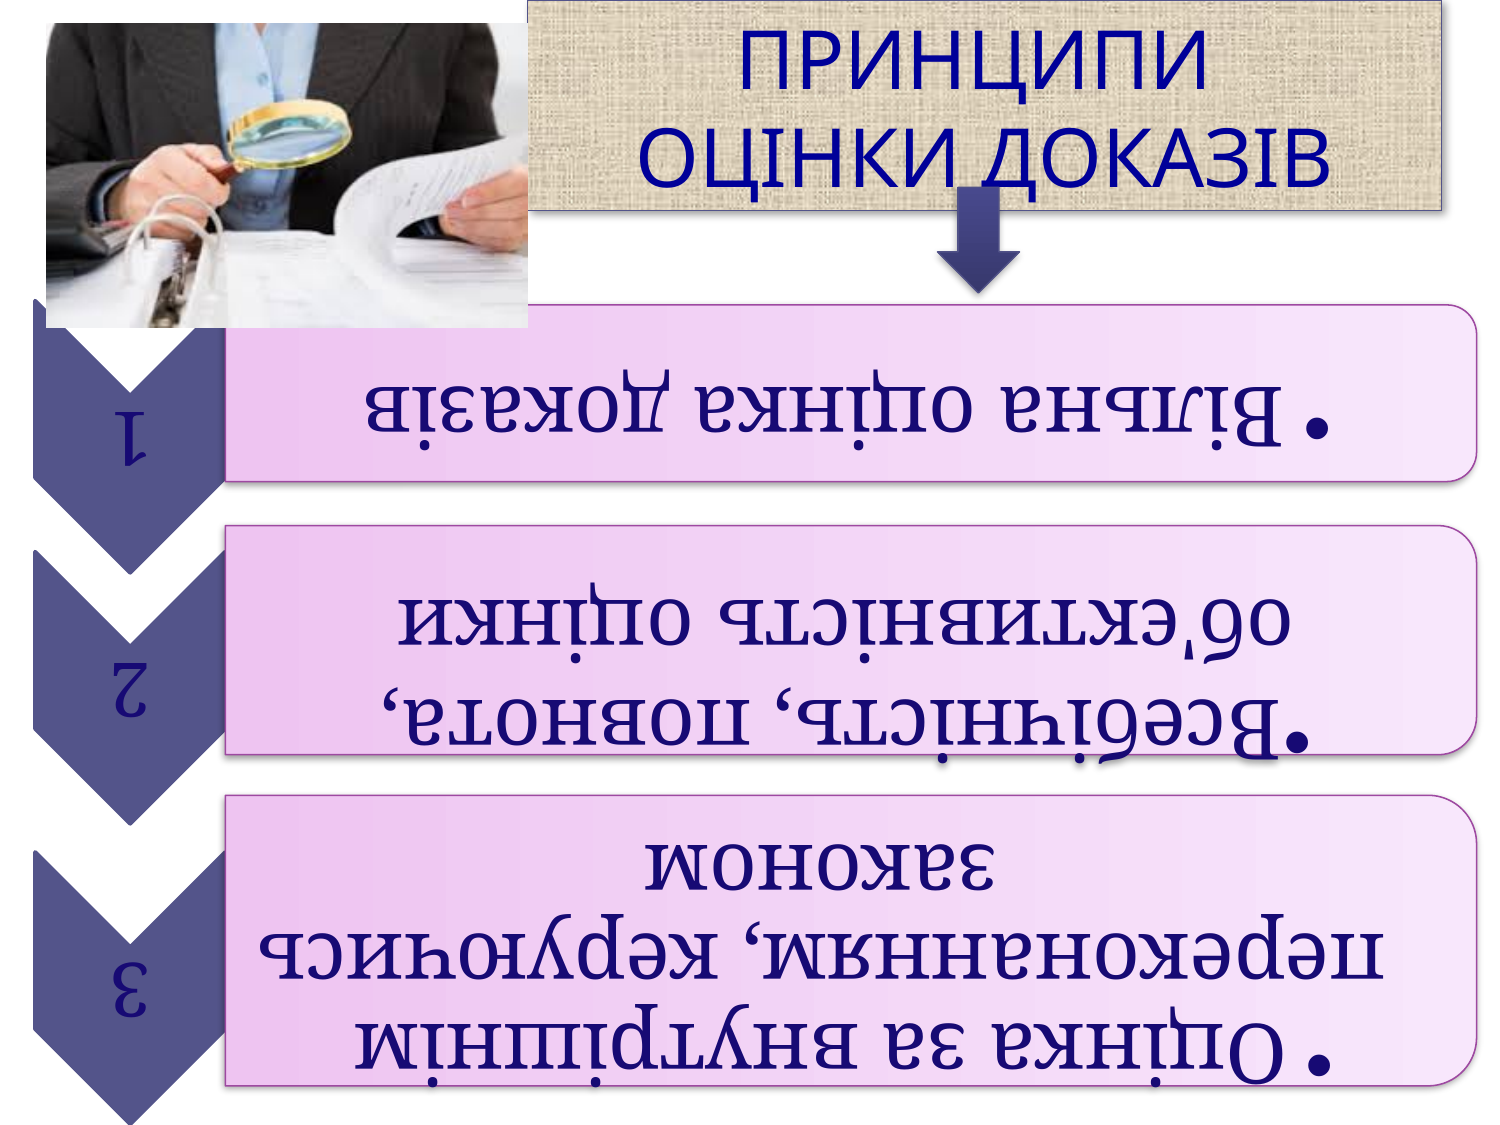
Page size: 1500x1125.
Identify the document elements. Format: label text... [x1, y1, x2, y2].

title ПРИНЦИПИ ОЦІНКИ ДОКАЗІВ [527, 0, 1442, 211]
text_box [936, 186, 1021, 279]
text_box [34, 280, 1477, 1125]
picture [46, 23, 528, 329]
